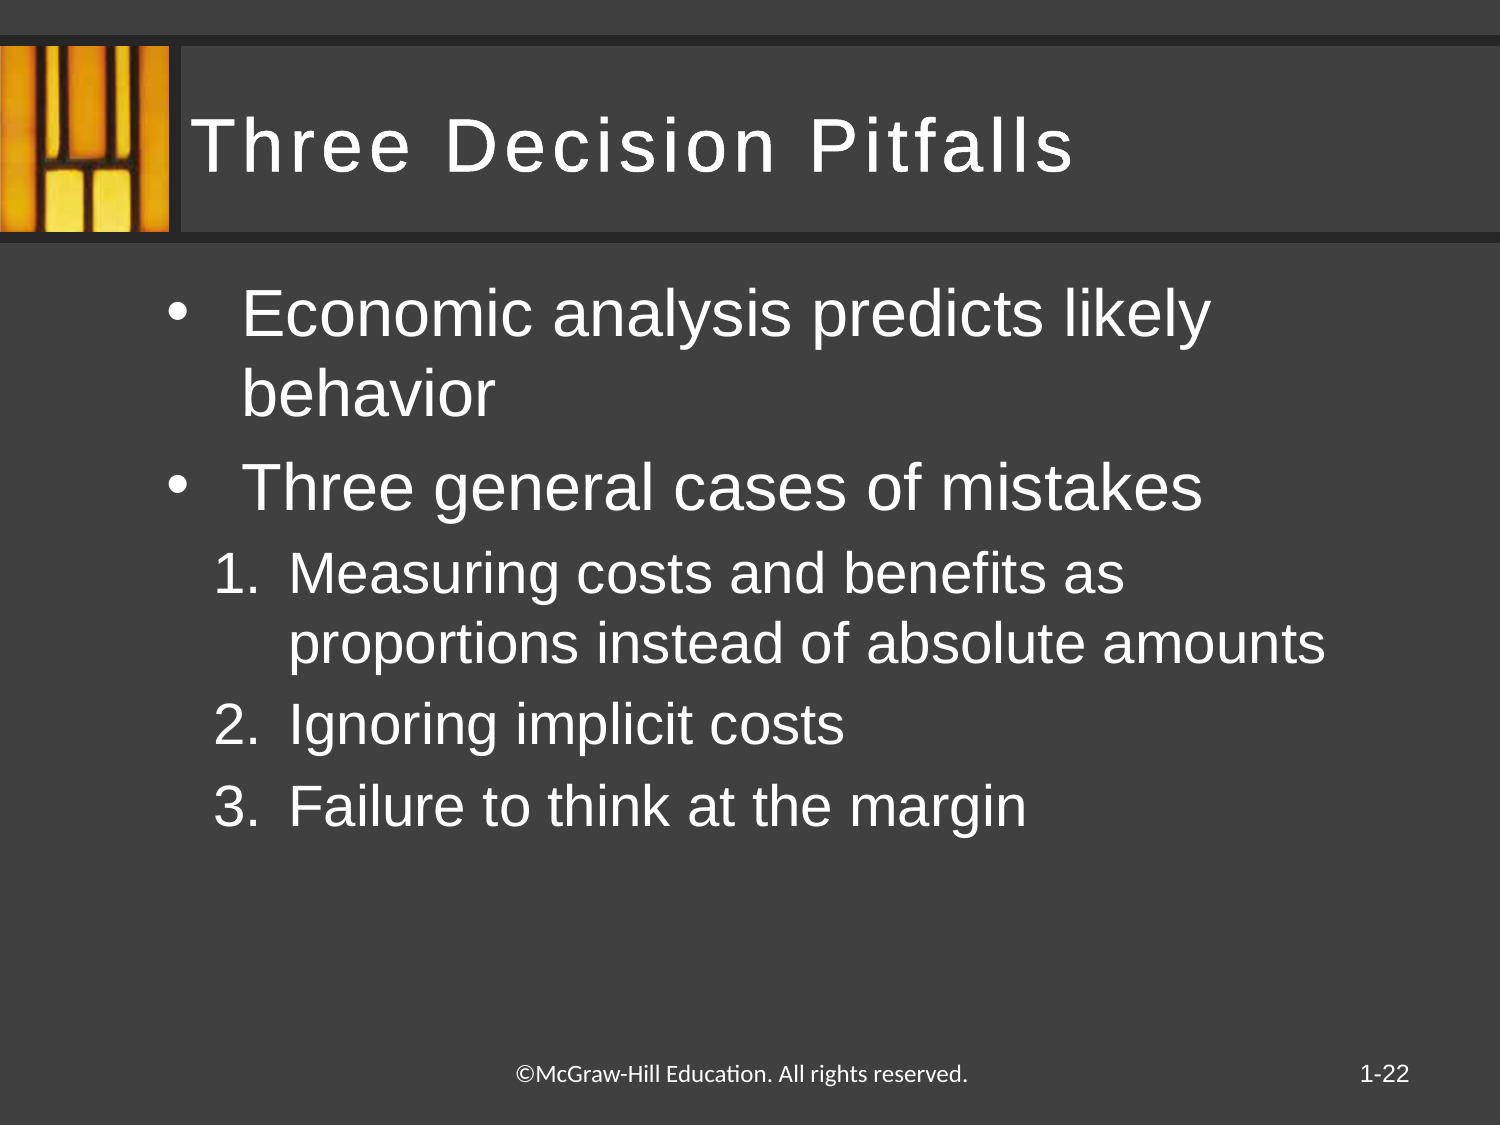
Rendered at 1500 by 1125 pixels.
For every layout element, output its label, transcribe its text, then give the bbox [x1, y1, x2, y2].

picture [1, 46, 169, 232]
footer ©McGraw-Hill Education. All rights reserved. [500, 1050, 1000, 1103]
list Economic analysis predicts likely behavior Three general cases of mistakes Measuring costs and benefits as proportions instead of absolute amounts Ignoring implicit costs Failure to think at the margin [151, 262, 1425, 1005]
slide_number 1-22 [1074, 1042, 1425, 1103]
title Three Decision Pitfalls [174, 45, 1500, 238]
